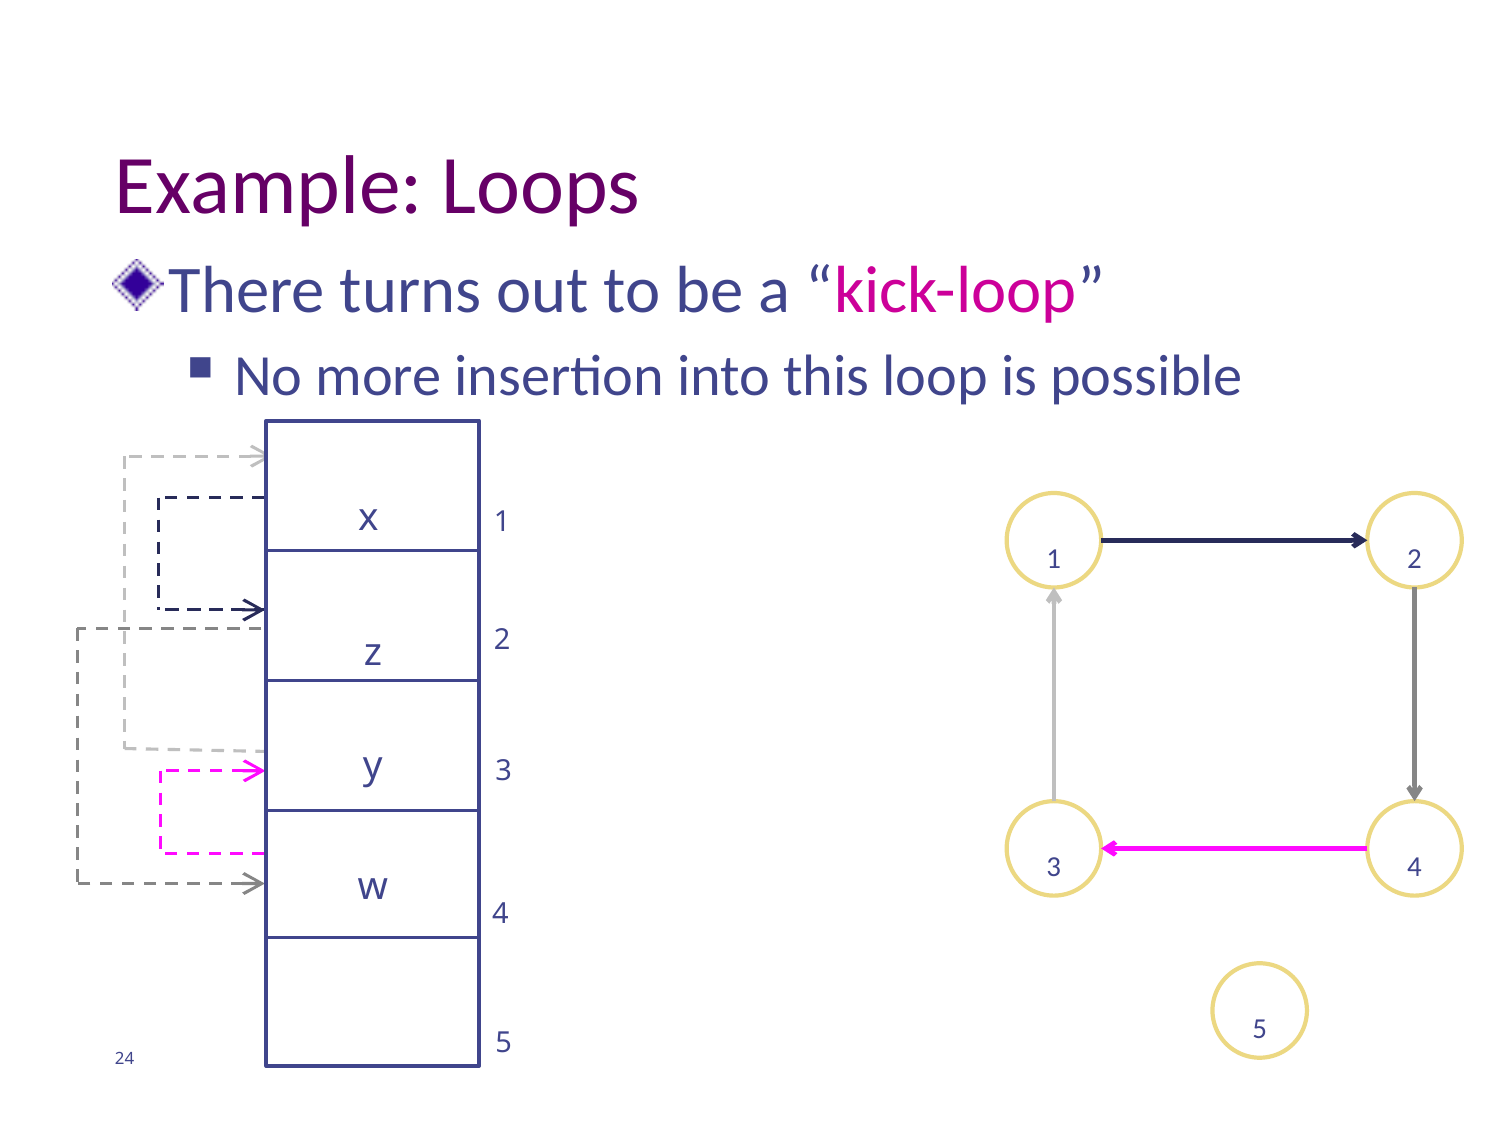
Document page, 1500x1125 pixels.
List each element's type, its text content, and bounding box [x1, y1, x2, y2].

text_box [264, 419, 481, 1068]
text_box 2 [1365, 490, 1464, 590]
text_box 3 [480, 710, 540, 794]
text_box 1 [479, 461, 539, 545]
slide_number 24 [99, 999, 201, 1076]
title Example: Loops [99, 50, 1413, 238]
text_box 1 [1004, 490, 1104, 590]
text_box y [337, 688, 409, 794]
text_box 4 [1365, 799, 1464, 898]
text_box 4 [477, 853, 537, 937]
text_box 3 [1004, 799, 1104, 898]
text_box 5 [1210, 961, 1310, 1060]
text_box w [337, 818, 409, 915]
picture [112, 259, 164, 311]
text_box 2 [479, 579, 539, 663]
list There turns out to be a “kick-loop” No more insertion into this loop is possible [97, 237, 1410, 913]
text_box x [332, 439, 404, 546]
text_box z [337, 575, 409, 679]
text_box 5 [480, 982, 540, 1066]
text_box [128, 748, 269, 752]
